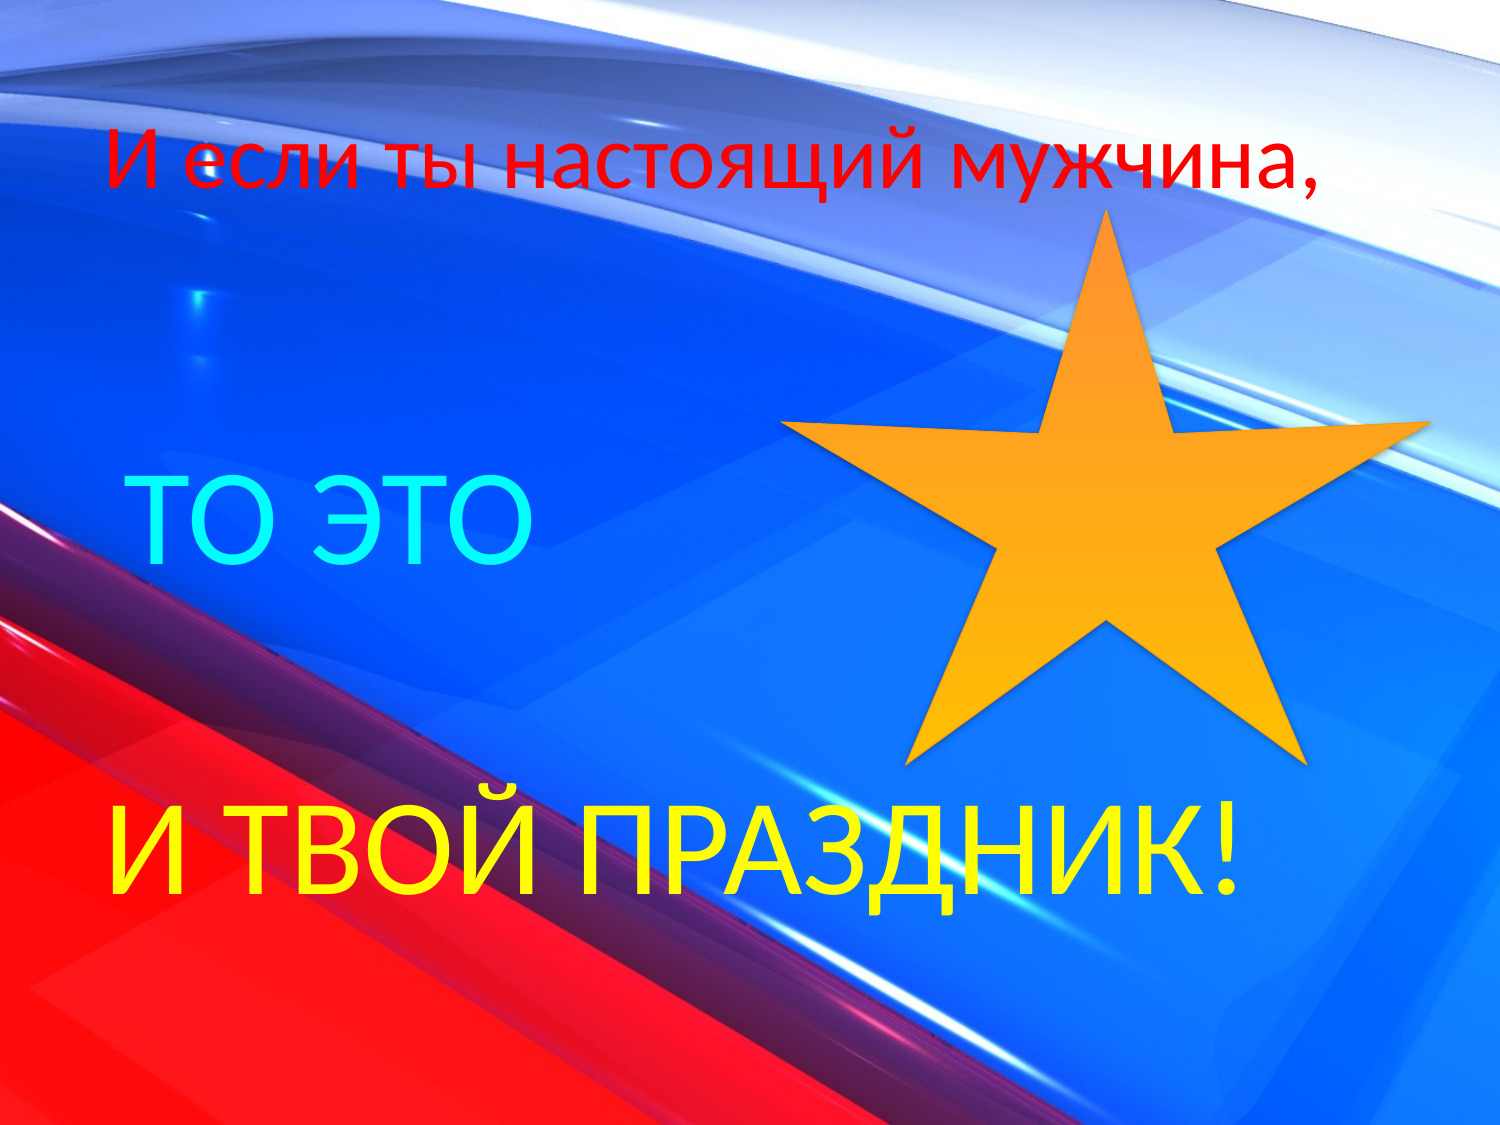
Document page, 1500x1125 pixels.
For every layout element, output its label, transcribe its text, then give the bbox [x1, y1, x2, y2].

text_box И если ты настоящий мужчина, ТО ЭТО И ТВОЙ ПРАЗДНИК! [88, 90, 1471, 930]
text_box [781, 209, 1432, 766]
picture [0, 0, 1500, 1125]
